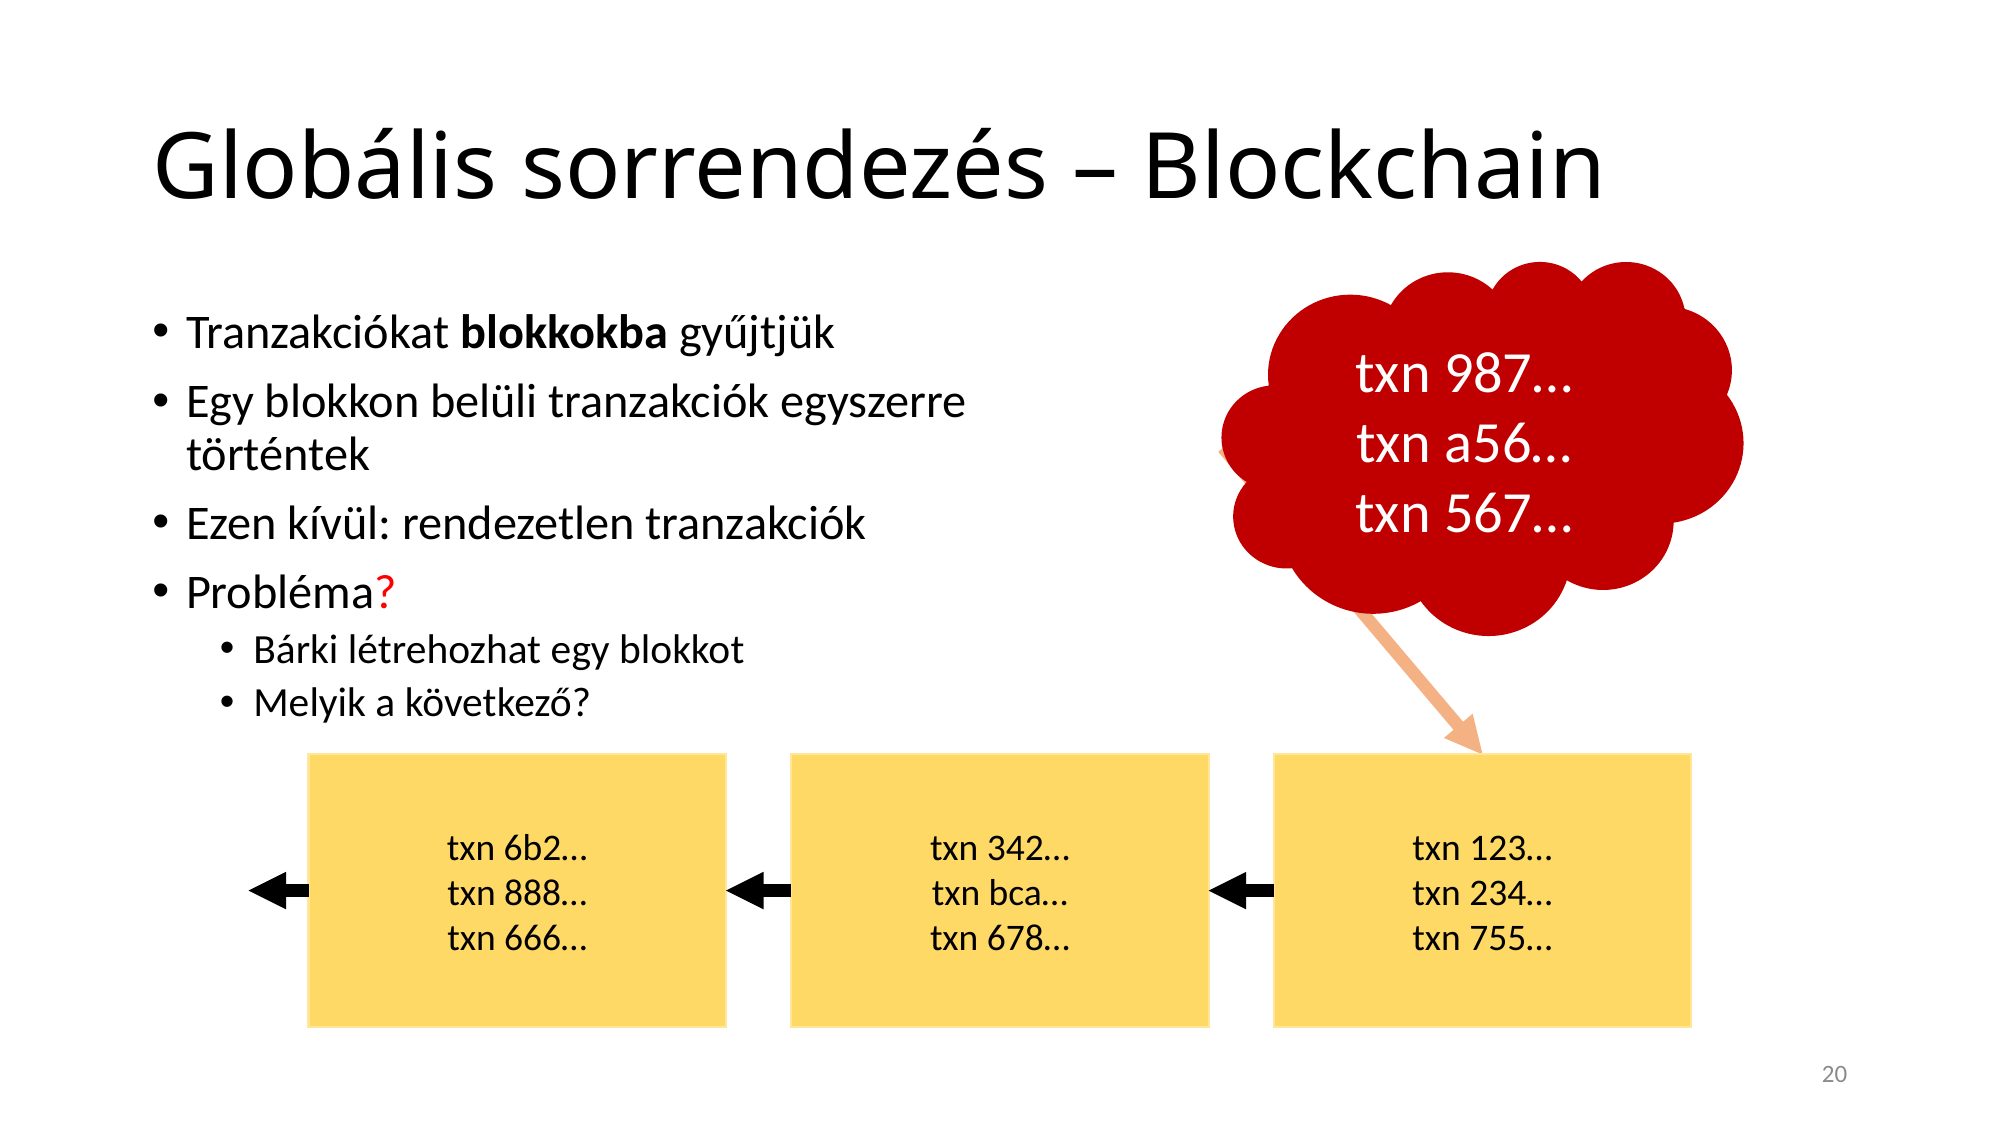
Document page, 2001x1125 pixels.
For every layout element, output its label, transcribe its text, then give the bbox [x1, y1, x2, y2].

title Globális sorrendezés – Blockchain [137, 59, 1863, 278]
text_box txn 342… txn bca… txn 678… [790, 753, 1210, 1028]
slide_number 20 [1412, 1042, 1863, 1103]
list Tranzakciókat blokkokba gyűjtjük Egy blokkon belüli tranzakciók egyszerre történtek Ezen kívül: rendezetlen tranzakciók Probléma? Bárki létrehozhat egy blokkot Melyik a következő? [137, 299, 1063, 736]
text_box txn 987… txn a56… txn 567… [1221, 261, 1744, 637]
text_box txn 123… txn 234… txn 755… [1273, 753, 1692, 1028]
text_box txn 6b2… txn 888… txn 666… [307, 753, 727, 1028]
